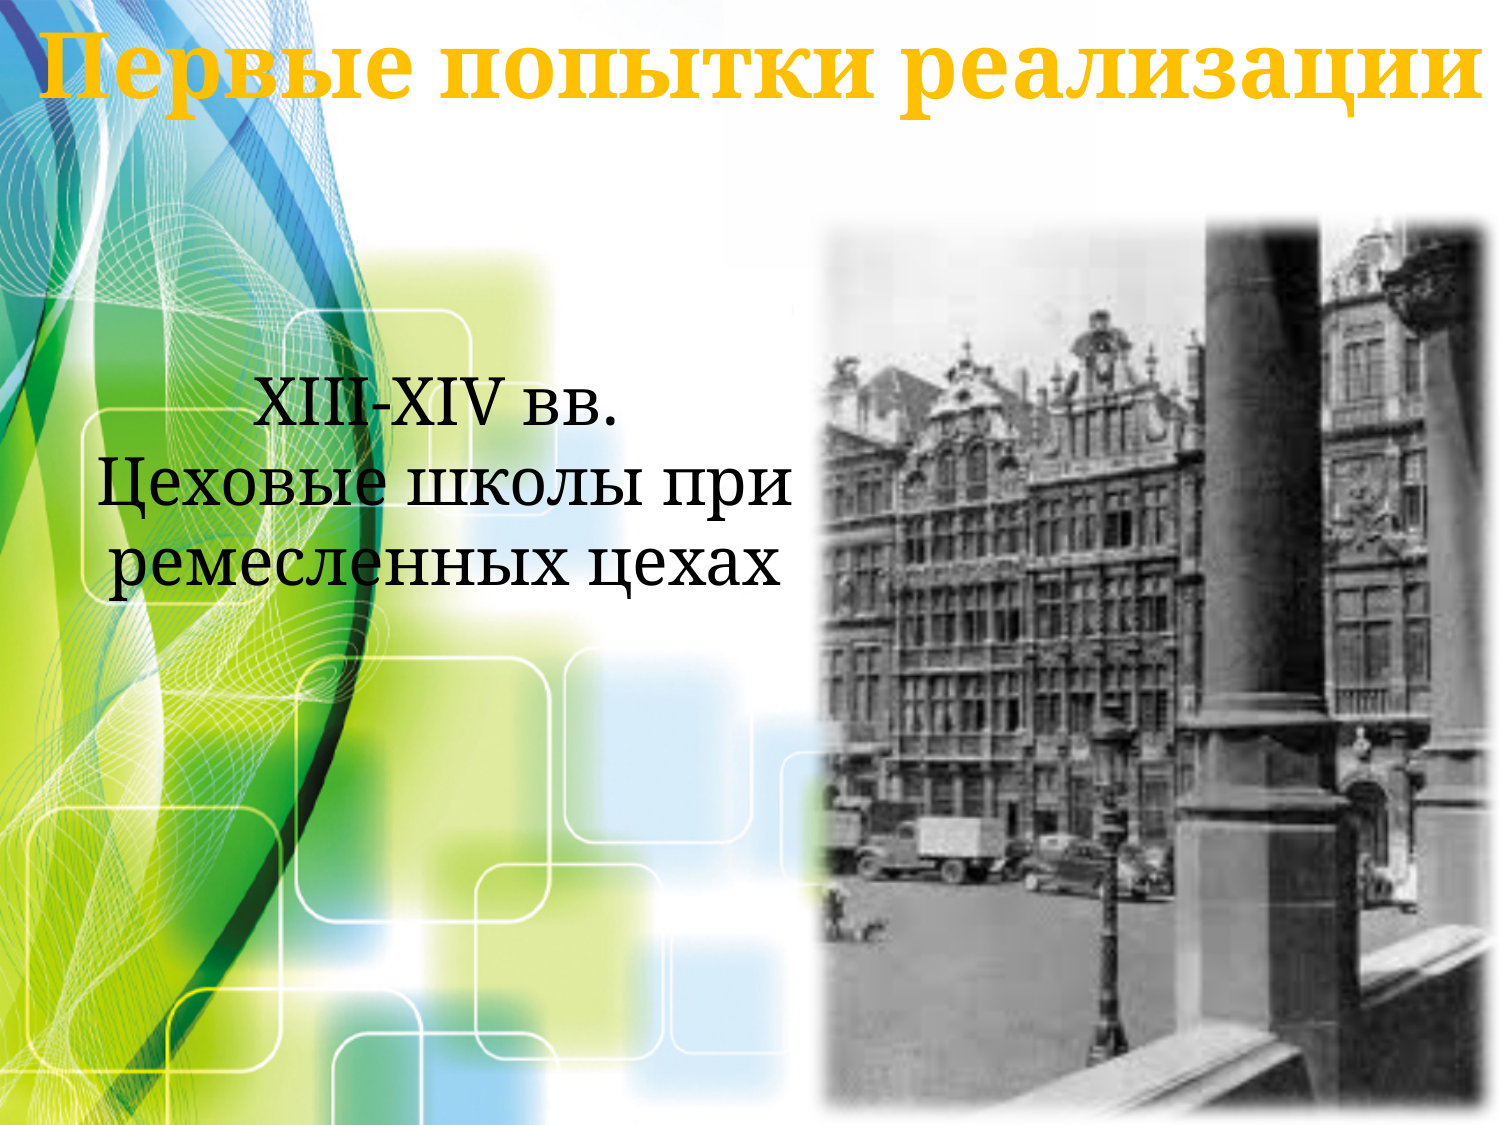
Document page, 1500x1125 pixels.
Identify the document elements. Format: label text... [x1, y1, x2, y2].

text_box ХIII-XIV вв. Цеховые школы при ремесленных цехах [70, 351, 803, 607]
picture [0, 125, 1500, 1125]
text_box Первые попытки реализации [0, 0, 1500, 125]
